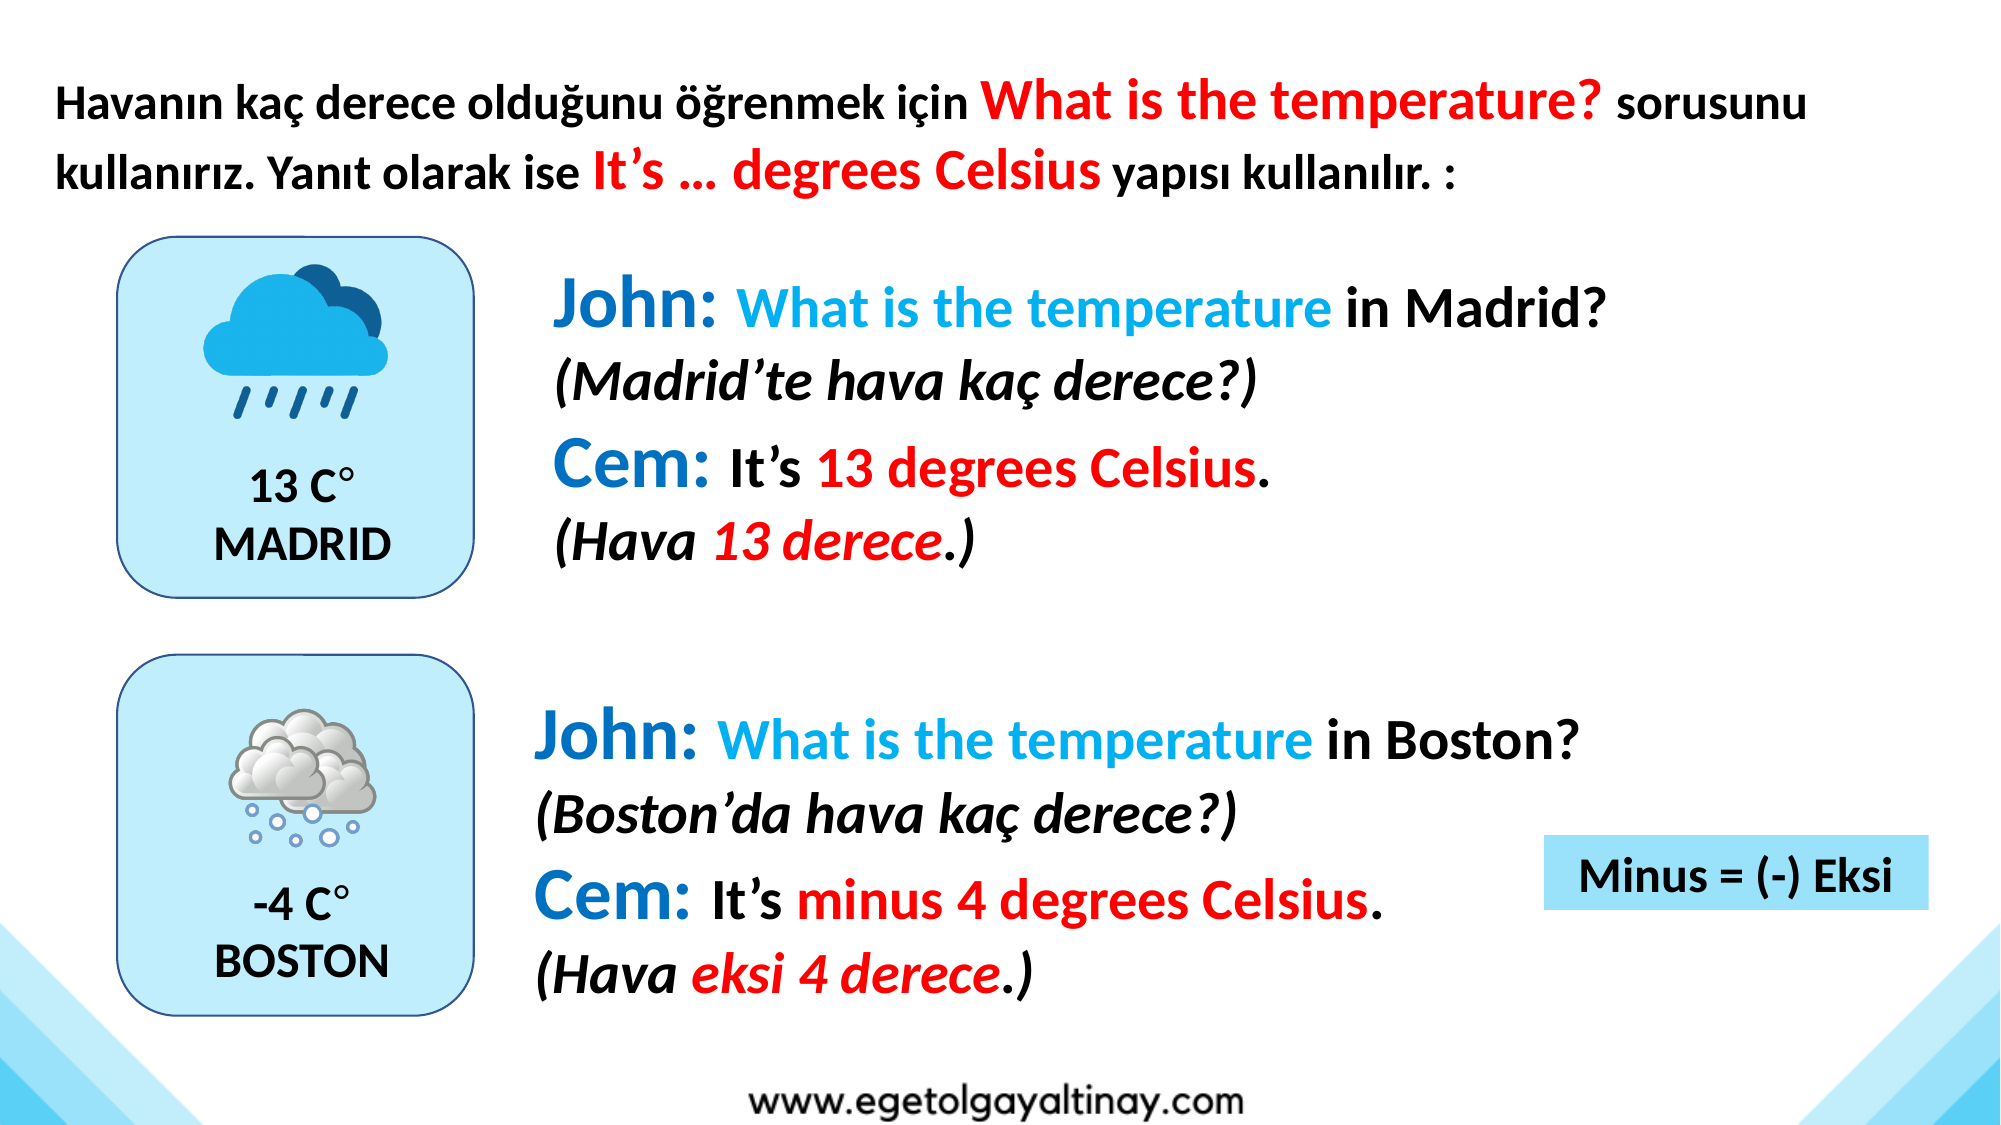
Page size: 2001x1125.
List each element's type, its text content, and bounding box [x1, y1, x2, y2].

text_box BOSTON [139, 939, 466, 996]
text_box -4 C° [139, 863, 466, 939]
picture [0, 0, 2001, 1125]
text_box MADRID [139, 521, 466, 578]
text_box John: What is the temperature in Madrid? (Madrid’te hava kaç derece?) Cem: It’s 13 degrees Celsius. (Hava 13 derece.) [538, 245, 1913, 580]
text_box 13 C° [139, 445, 466, 521]
text_box Minus = (-) Eksi [1543, 835, 1929, 910]
text_box [116, 235, 475, 599]
text_box Havanın kaç derece olduğunu öğrenmek için What is the temperature? sorusunu kullanırız. Yanıt olarak ise It’s … degrees Celsius yapısı kullanılır. : [40, 53, 1974, 209]
text_box [116, 653, 475, 1017]
text_box John: What is the temperature in Boston? (Boston’da hava kaç derece?) Cem: It’s minus 4 degrees Celsius. (Hava eksi 4 derece.) [519, 677, 1894, 1013]
